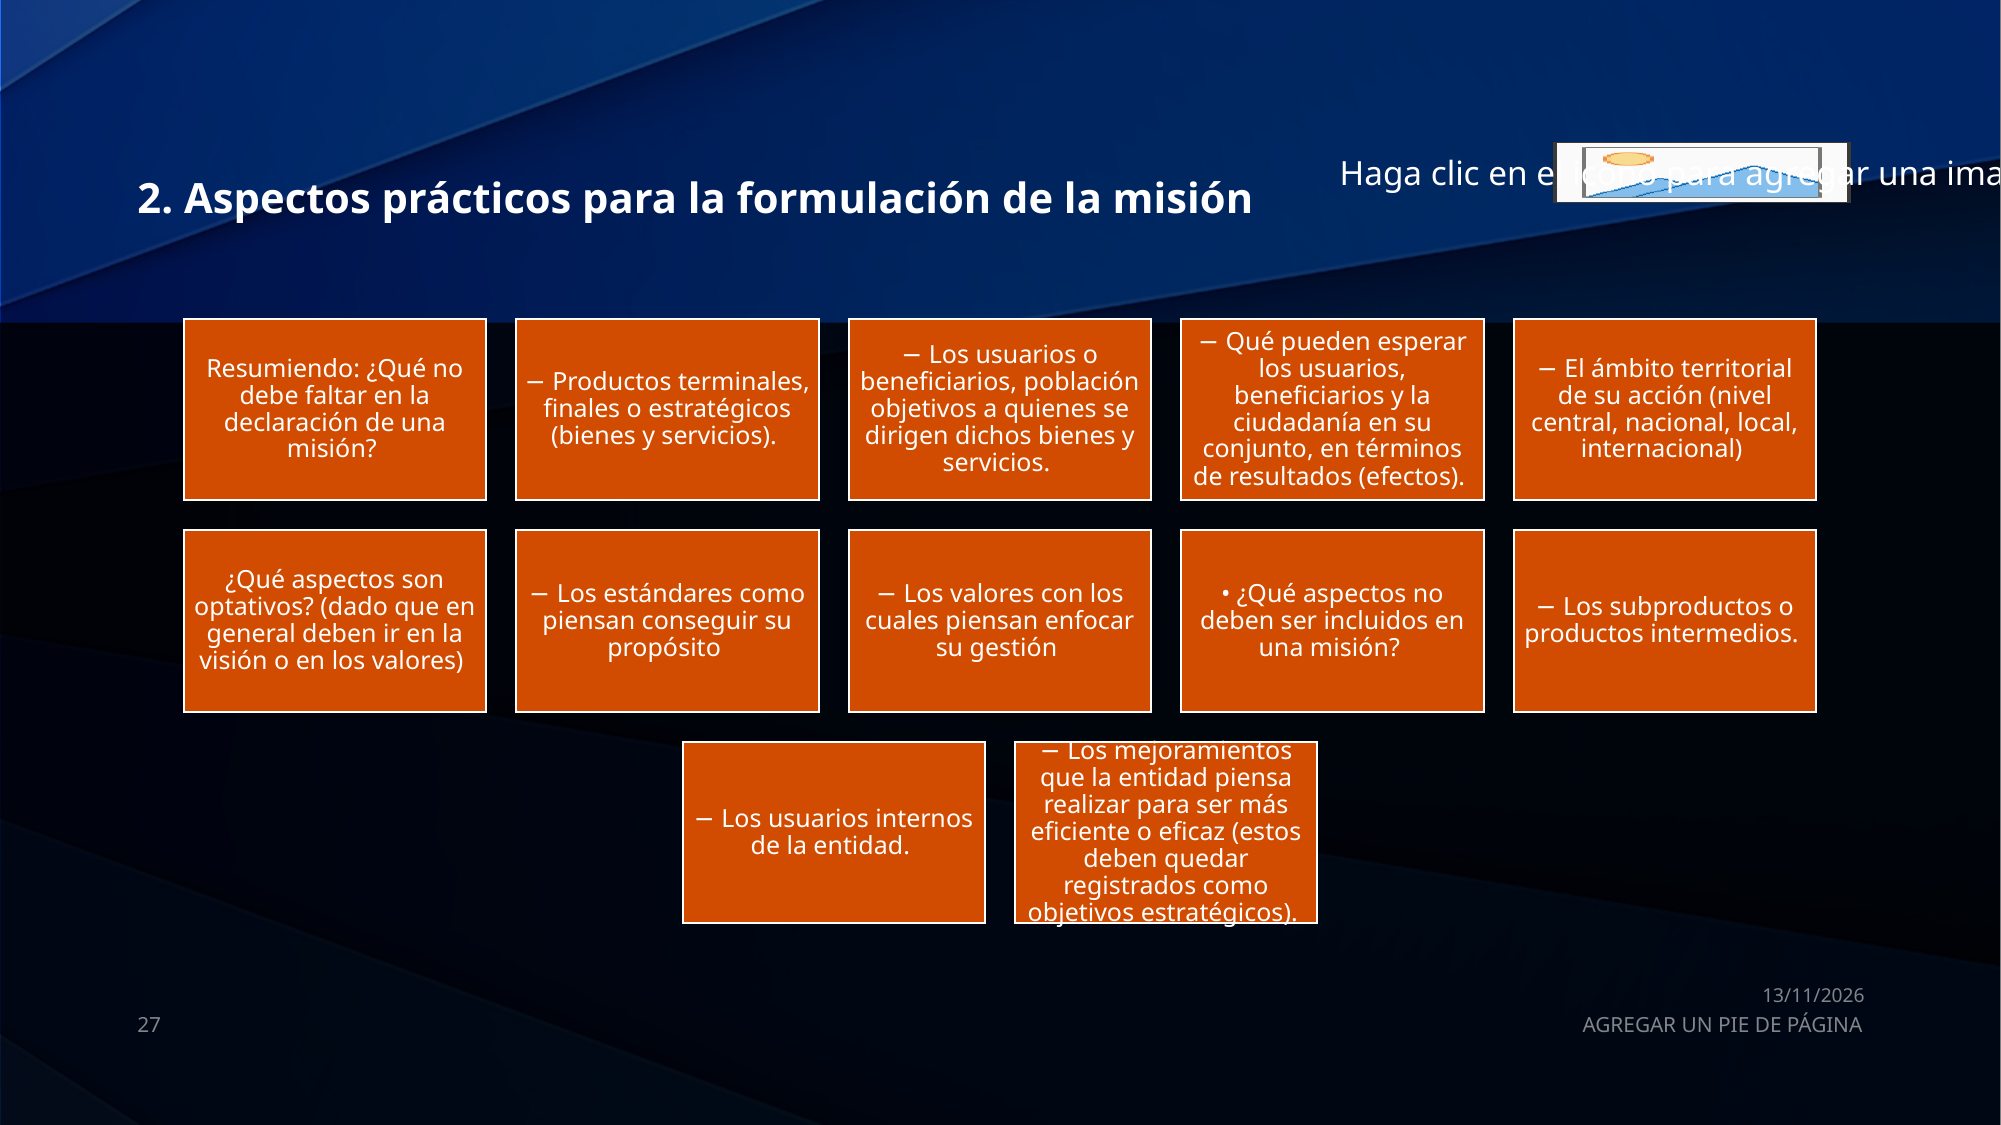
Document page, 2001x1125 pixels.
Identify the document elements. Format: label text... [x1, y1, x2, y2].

footer AGREGAR UN PIE DE PÁGINA [1187, 1011, 1863, 1044]
slide_number 27 [137, 1009, 213, 1041]
picture [0, 0, 2000, 1125]
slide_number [1412, 983, 1863, 1008]
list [137, 318, 1863, 924]
title 2. Aspectos prácticos para la formulación de la misión [137, 132, 1264, 223]
picture [1990, 176, 1998, 183]
